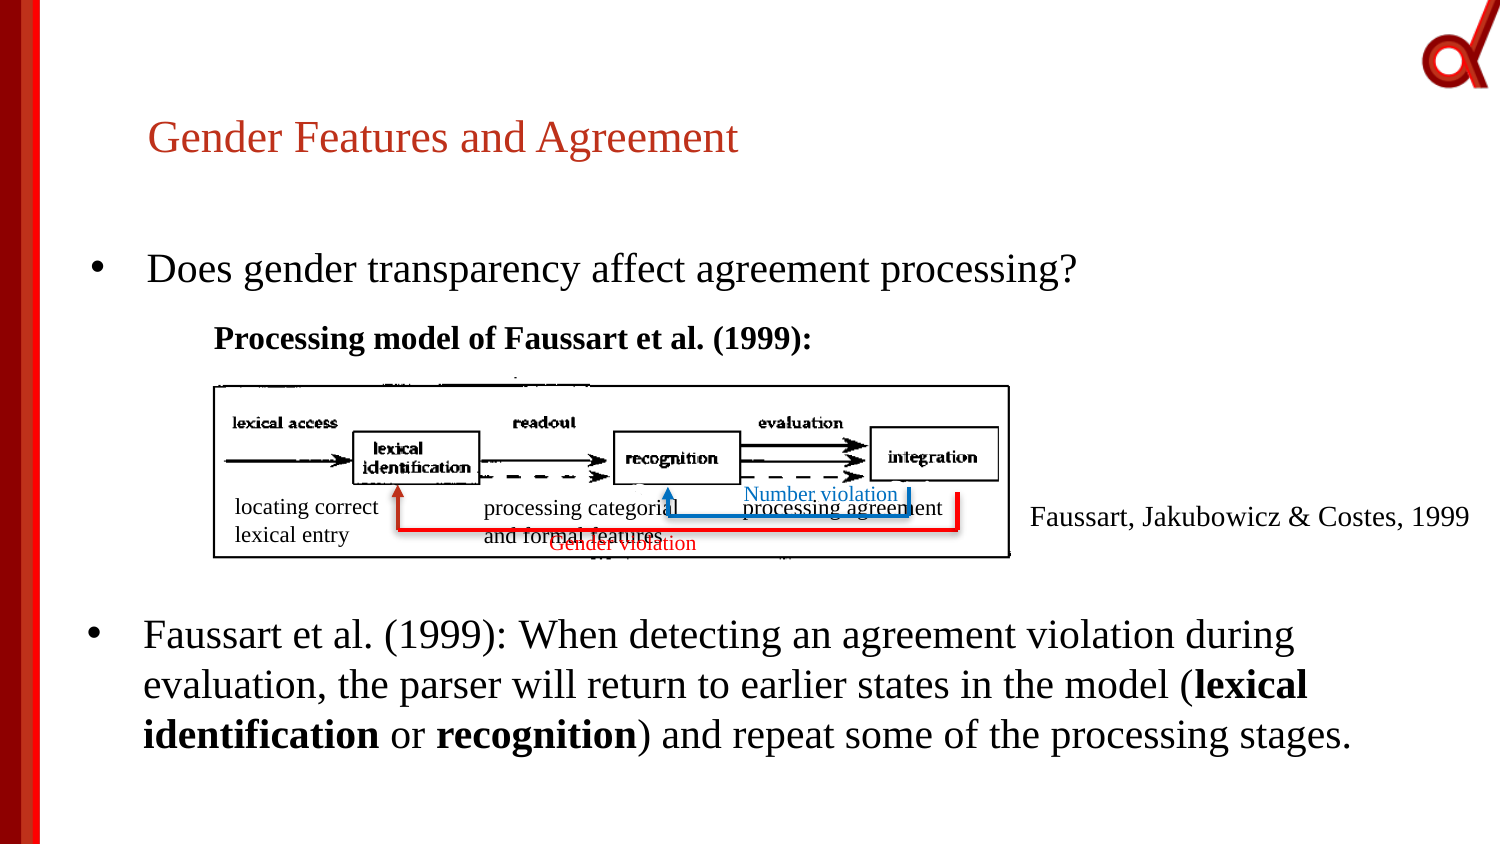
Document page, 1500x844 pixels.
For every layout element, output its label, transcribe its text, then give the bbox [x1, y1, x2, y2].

text_box Faussart, Jakubowicz & Costes, 1999 [1058, 482, 1471, 547]
list Gender Features and Agreement [147, 106, 1388, 162]
text_box Does gender transparency affect agreement processing? [90, 226, 1323, 306]
text_box Processing model of Faussart et al. (1999): [213, 301, 897, 337]
picture [165, 339, 1054, 590]
text_box Faussart et al. (1999): When detecting an agreement violation during evaluation, the parser will return to earlier states in the model (lexical identification or recognition) and repeat some of the processing stages. [86, 592, 1379, 772]
